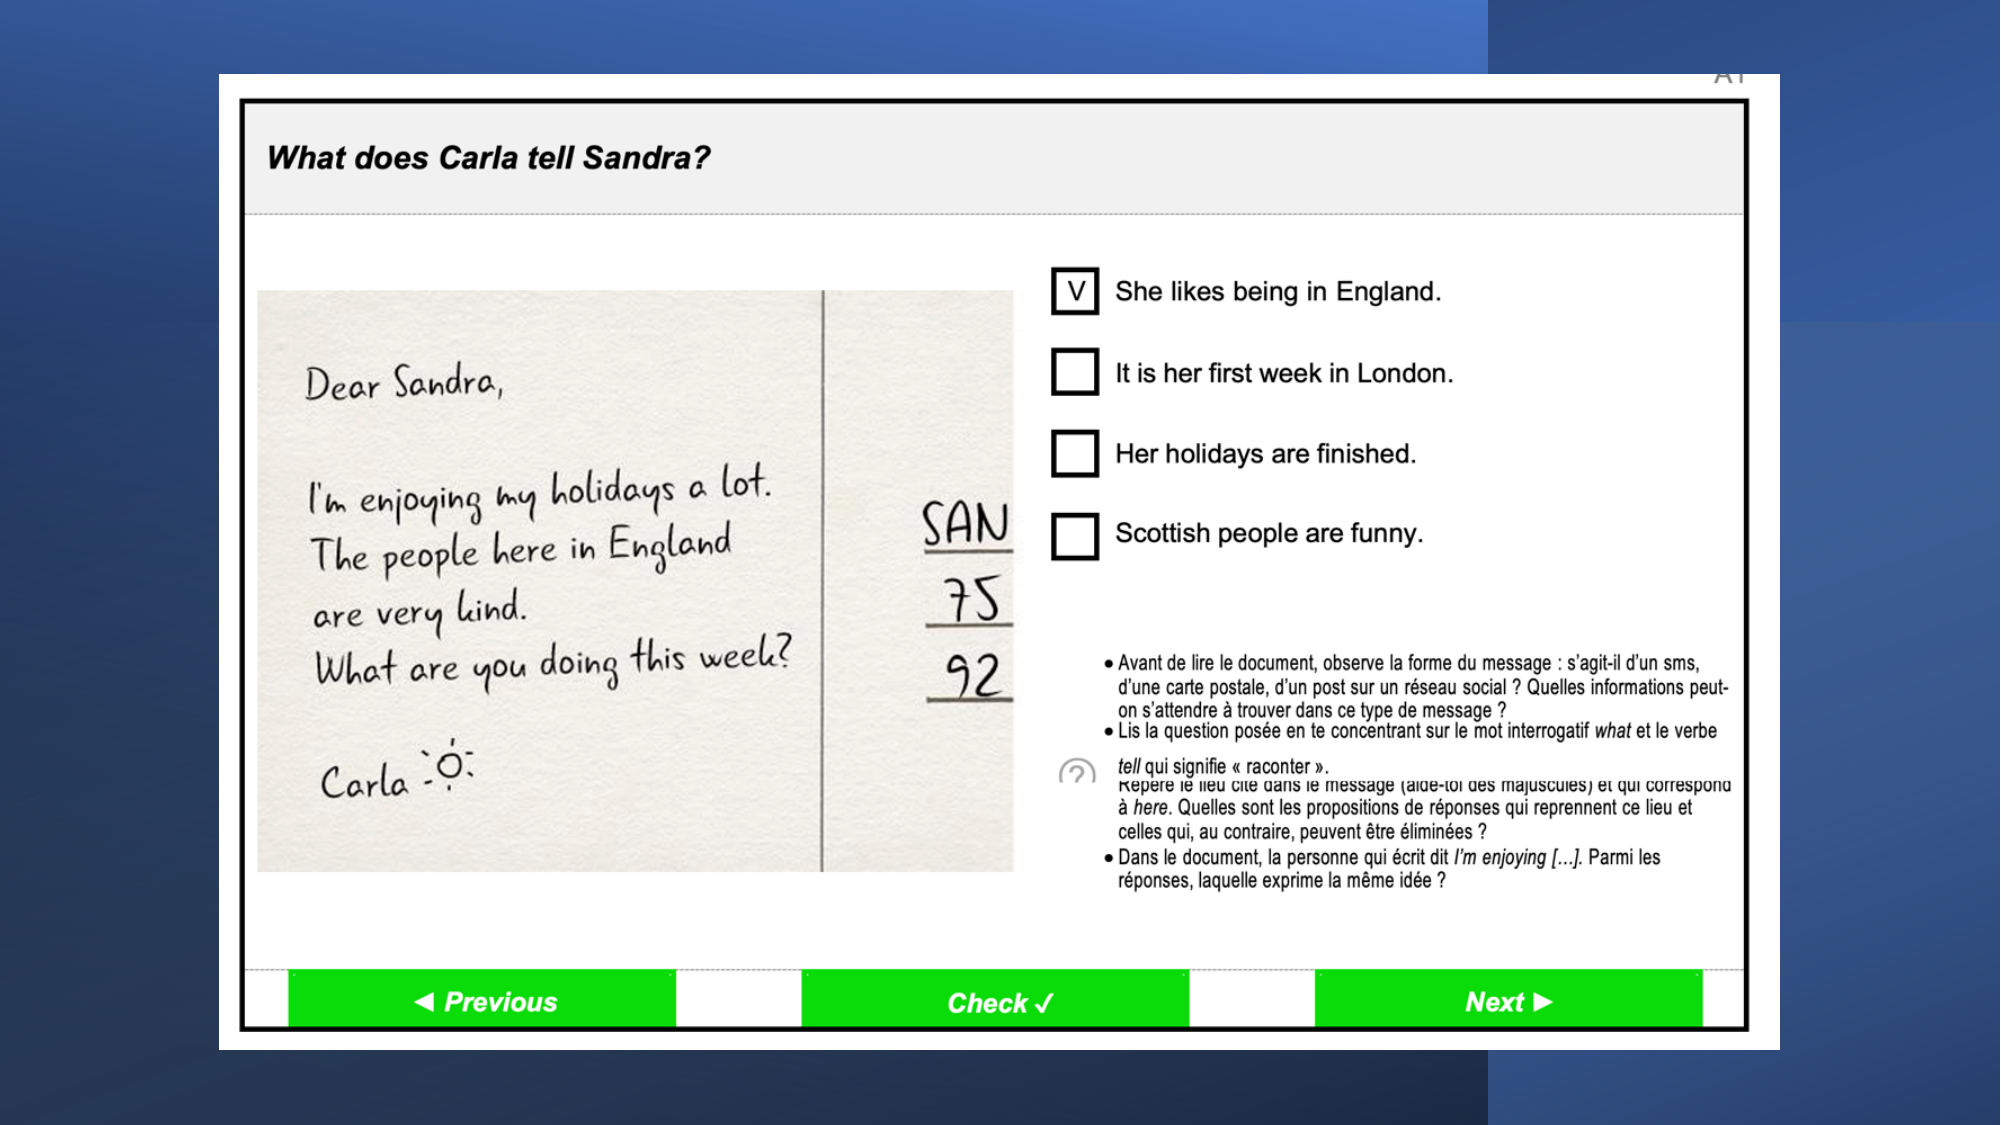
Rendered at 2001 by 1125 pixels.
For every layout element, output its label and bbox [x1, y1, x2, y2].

picture [219, 74, 1780, 1050]
text_box [0, 0, 1489, 321]
text_box [1489, 0, 2000, 321]
text_box [0, 321, 2000, 1125]
